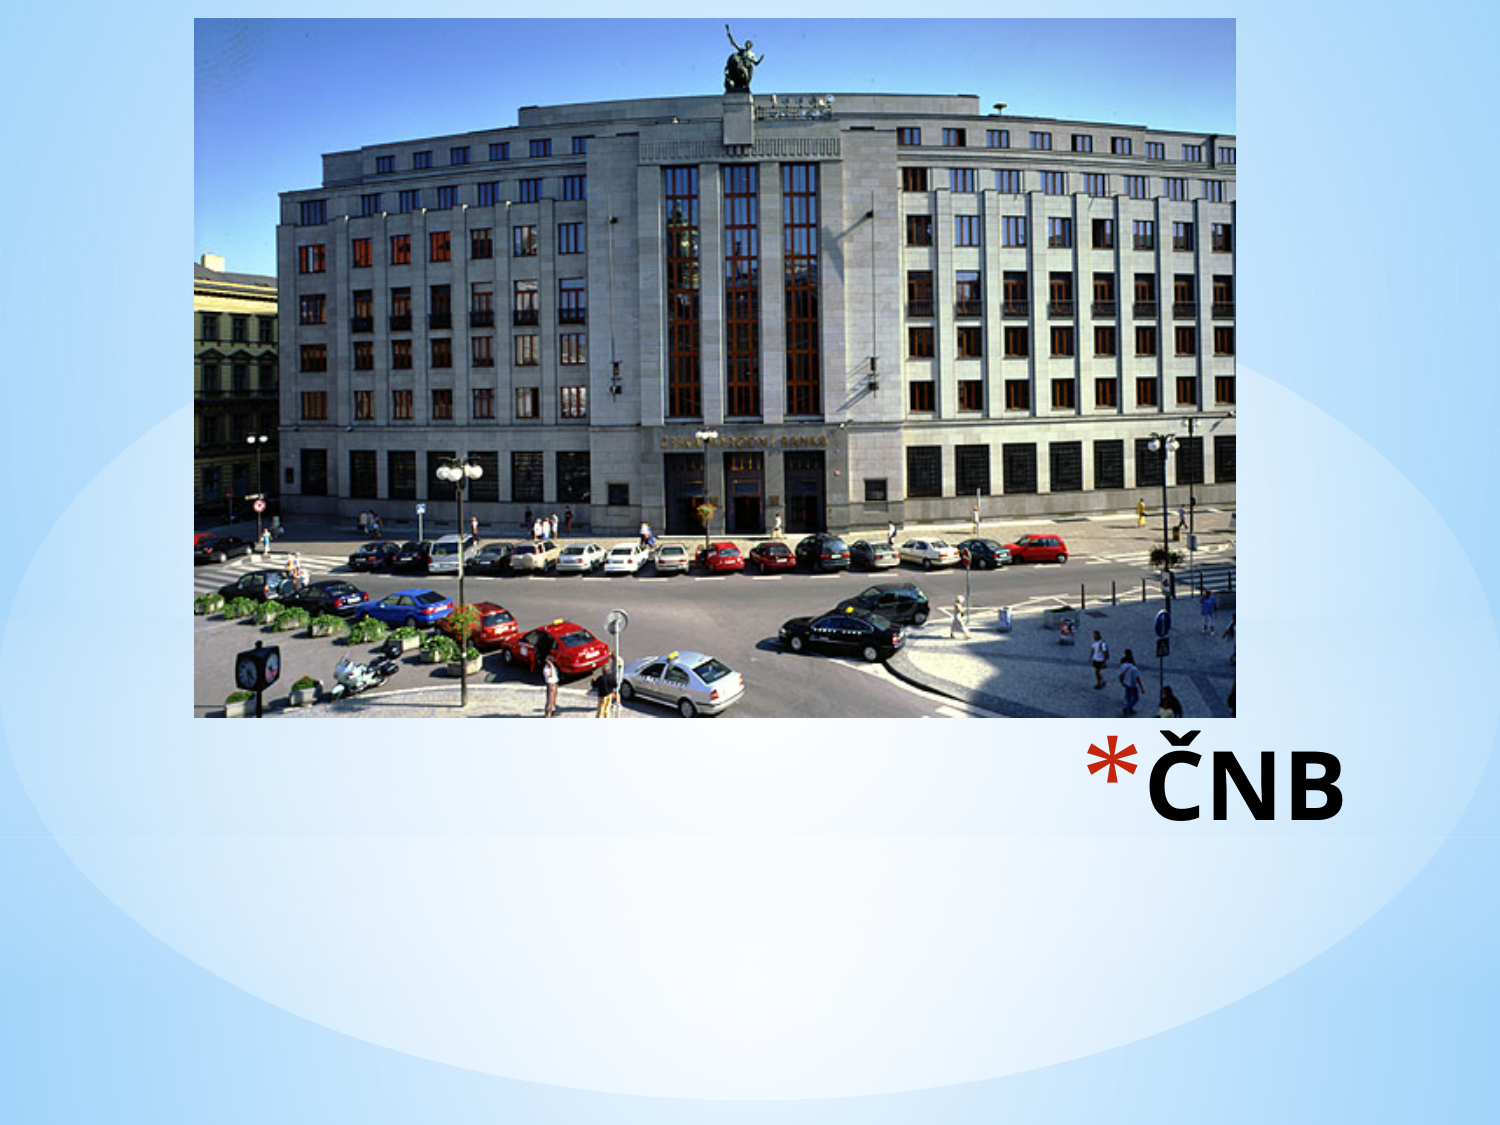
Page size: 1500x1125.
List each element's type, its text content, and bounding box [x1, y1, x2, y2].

title ČNB [294, 717, 1363, 905]
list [194, 18, 1236, 718]
